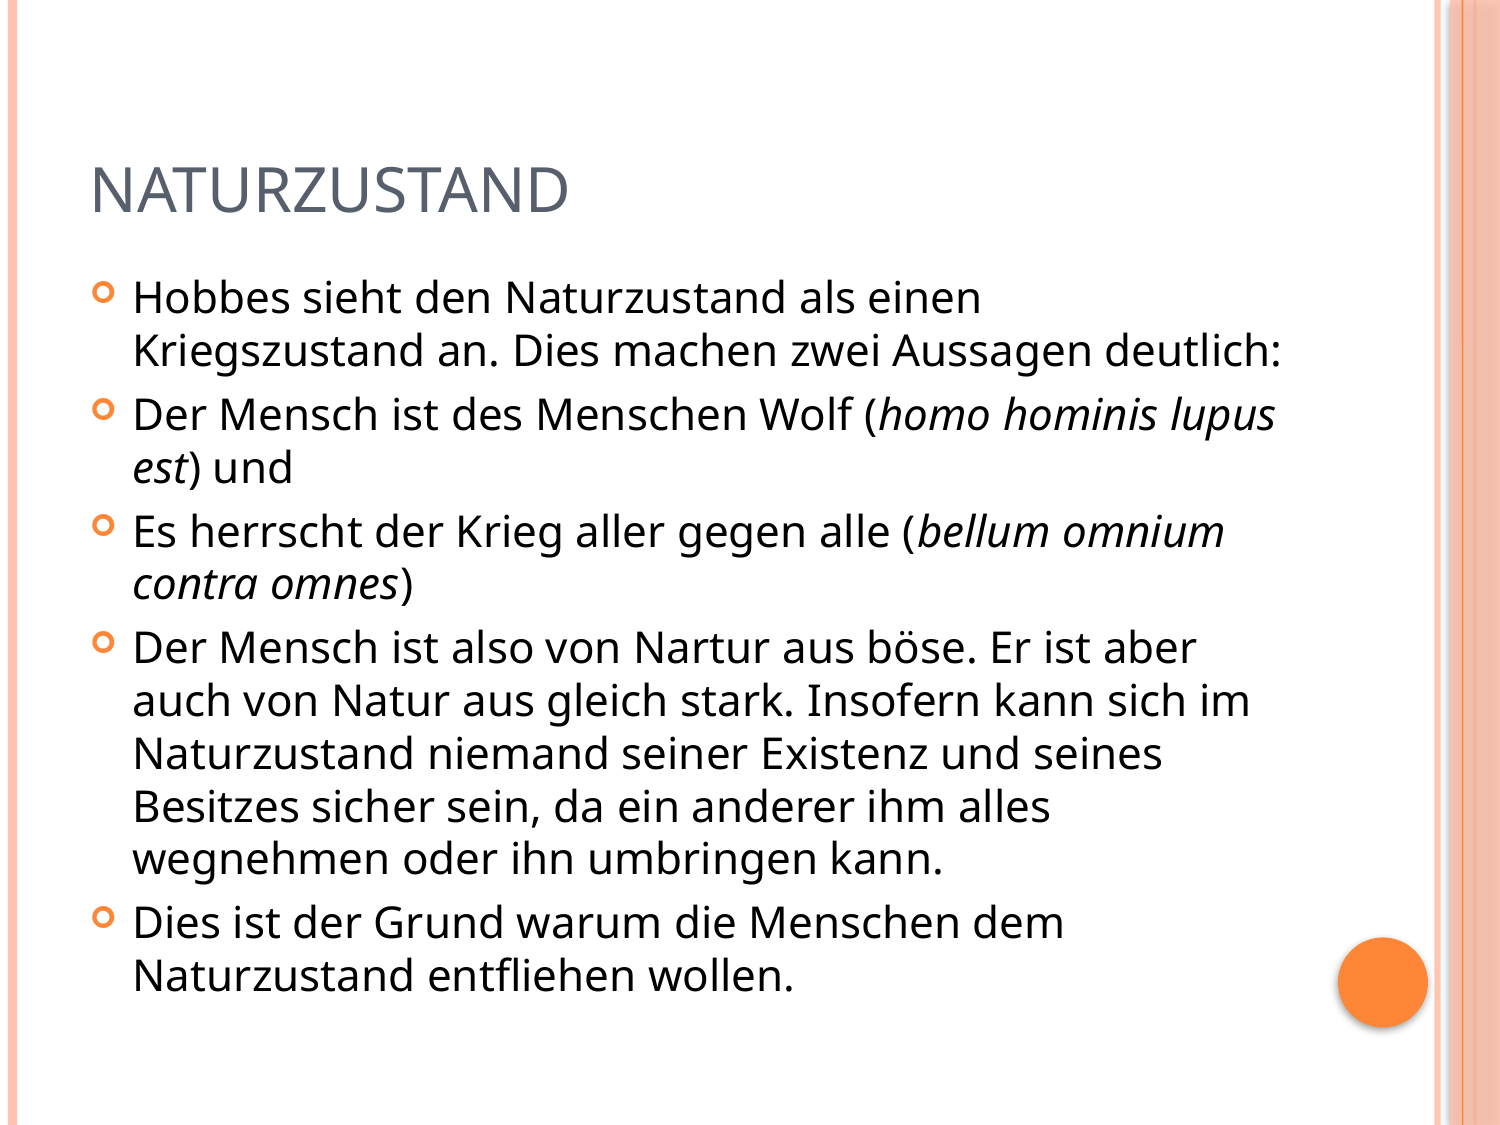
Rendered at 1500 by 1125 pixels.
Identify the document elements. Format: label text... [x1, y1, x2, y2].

list Hobbes sieht den Naturzustand als einen Kriegszustand an. Dies machen zwei Aussagen deutlich: Der Mensch ist des Menschen Wolf (homo hominis lupus est) und Es herrscht der Krieg aller gegen alle (bellum omnium contra omnes) Der Mensch ist also von Nartur aus böse. Er ist aber auch von Natur aus gleich stark. Insofern kann sich im Naturzustand niemand seiner Existenz und seines Besitzes sicher sein, da ein anderer ihm alles wegnehmen oder ihn umbringen kann. Dies ist der Grund warum die Menschen dem Naturzustand entfliehen wollen. [75, 262, 1300, 1062]
title Naturzustand [75, 45, 1300, 233]
